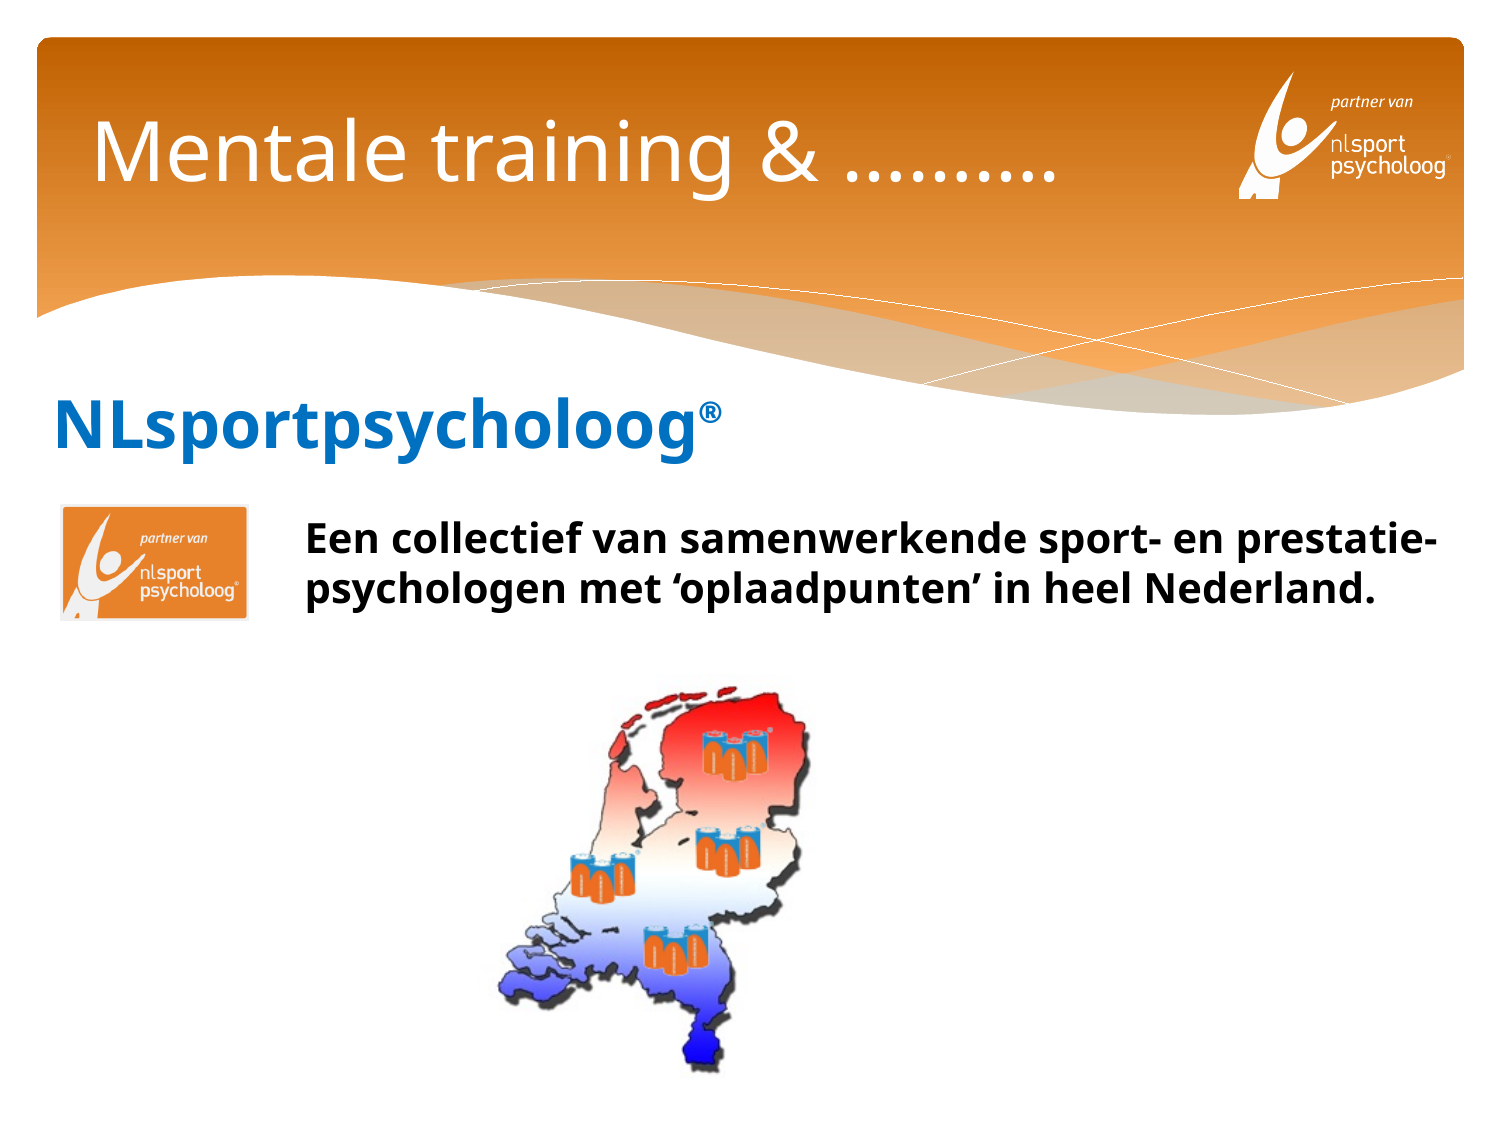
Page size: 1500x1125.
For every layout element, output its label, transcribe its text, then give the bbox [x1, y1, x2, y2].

text_box Een collectief van samenwerkende sport- en prestatie- psychologen met ‘oplaadpunten’ in heel Nederland. [289, 504, 1500, 620]
picture [1239, 65, 1459, 200]
text_box NLsportpsycholoog® [38, 374, 1463, 470]
title Mentale training & ………. [75, 45, 1461, 252]
picture [454, 674, 873, 1091]
picture [59, 503, 249, 621]
